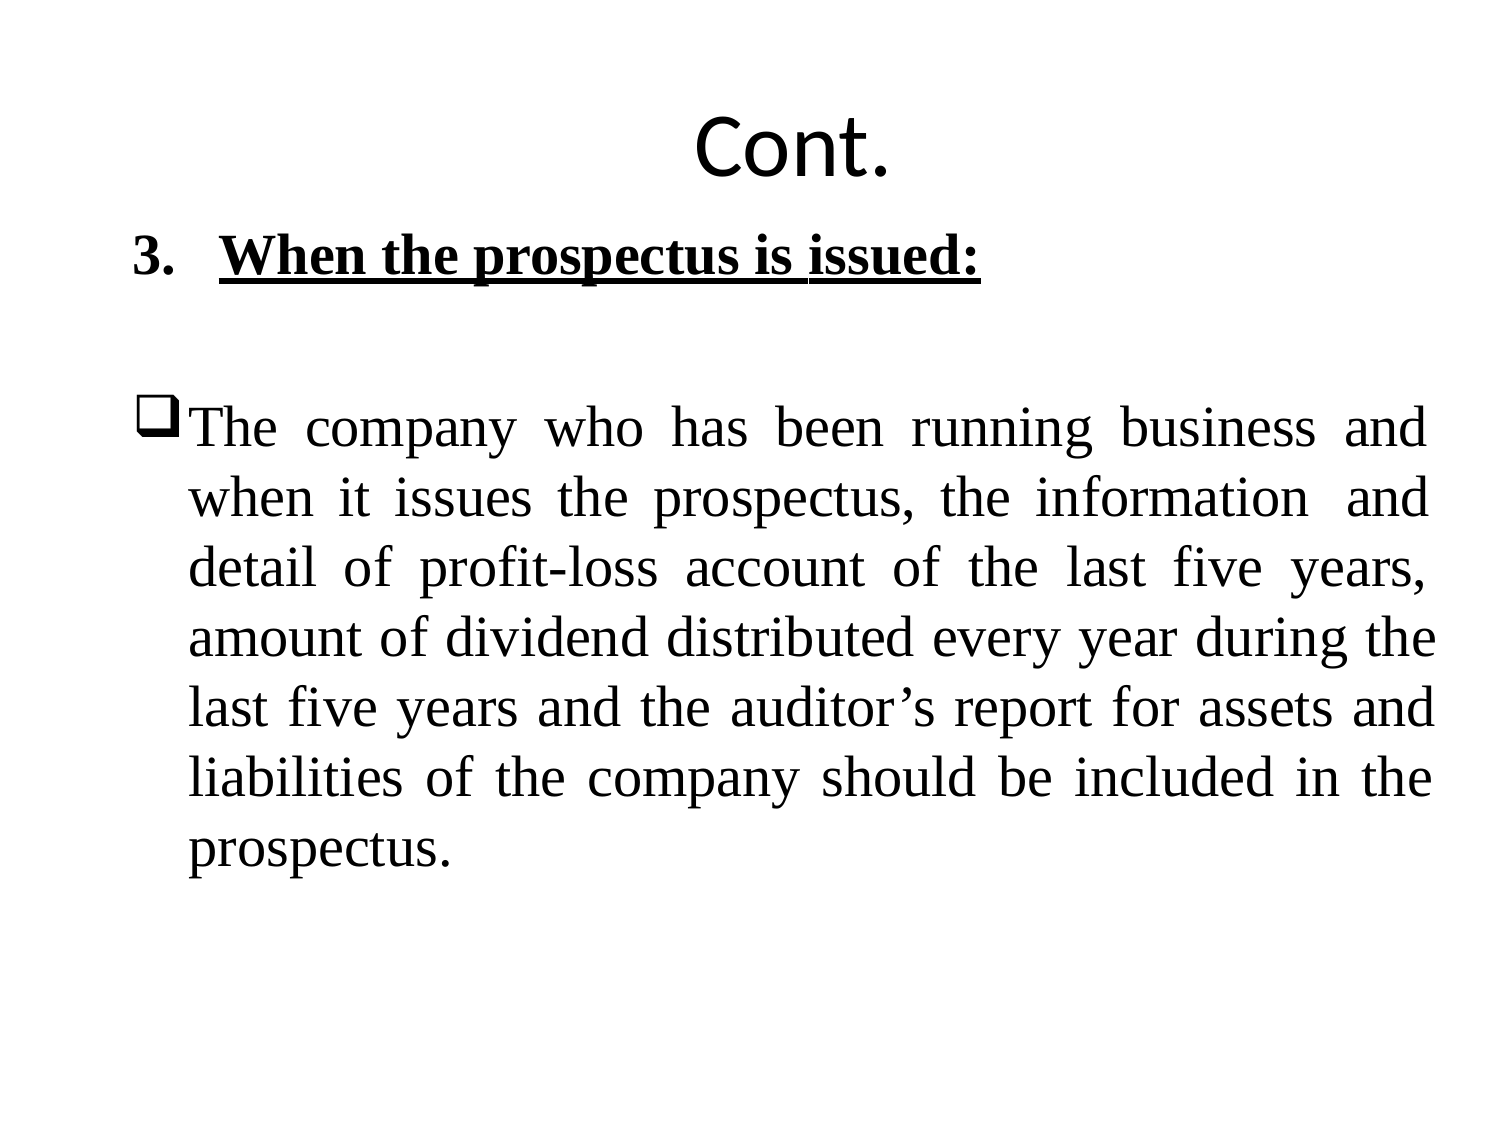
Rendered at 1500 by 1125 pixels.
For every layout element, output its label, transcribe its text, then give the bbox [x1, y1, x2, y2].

text_box 3. When the prospectus is issued: The company who has been running business and when it issues the prospectus, the information and detail of profit-loss account of the last five years, amount of dividend distributed every year during the last five years and the auditor’s report for assets and liabilities of the company should be included in the prospectus. [130, 214, 1455, 879]
title Cont. [75, 43, 1425, 234]
